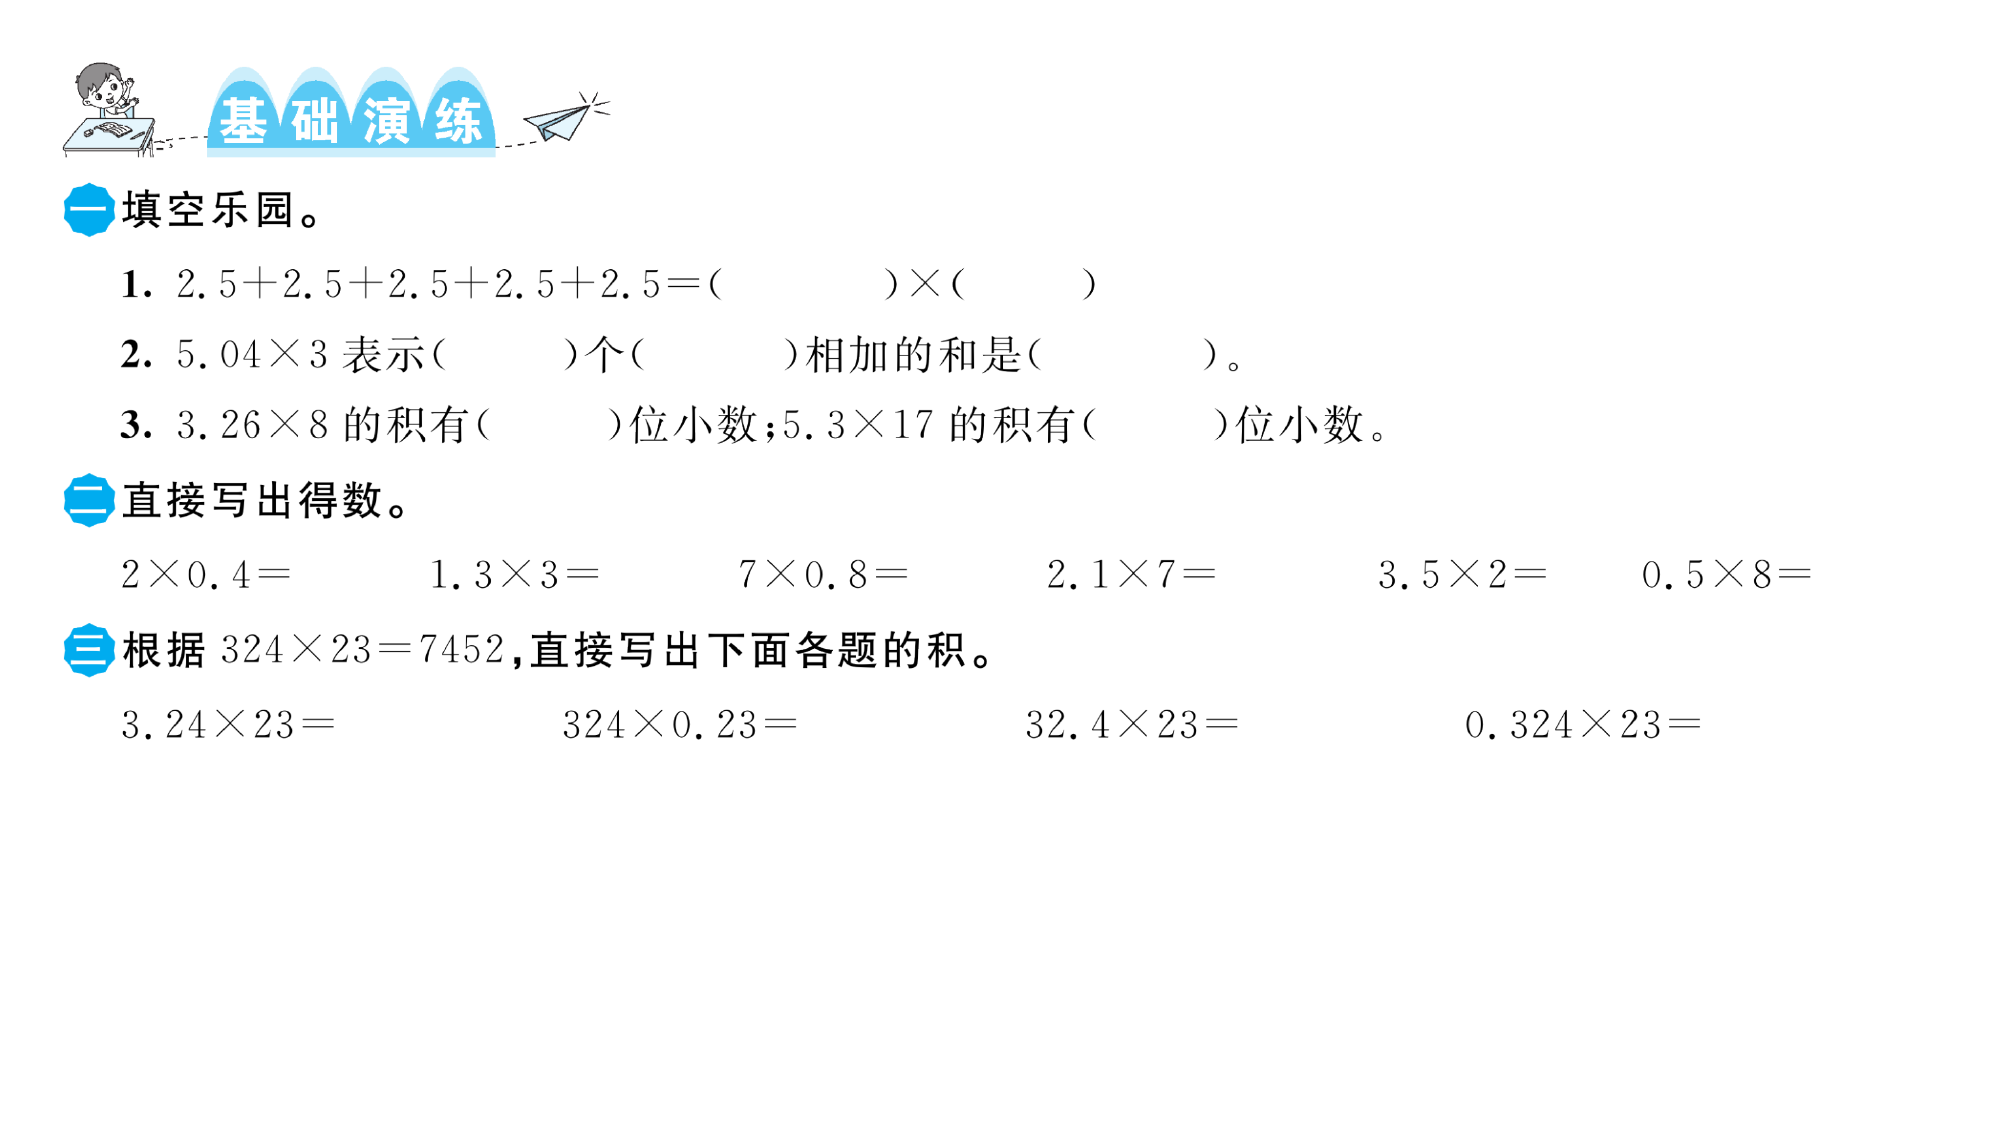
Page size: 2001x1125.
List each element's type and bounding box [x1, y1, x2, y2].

picture [58, 58, 1949, 754]
